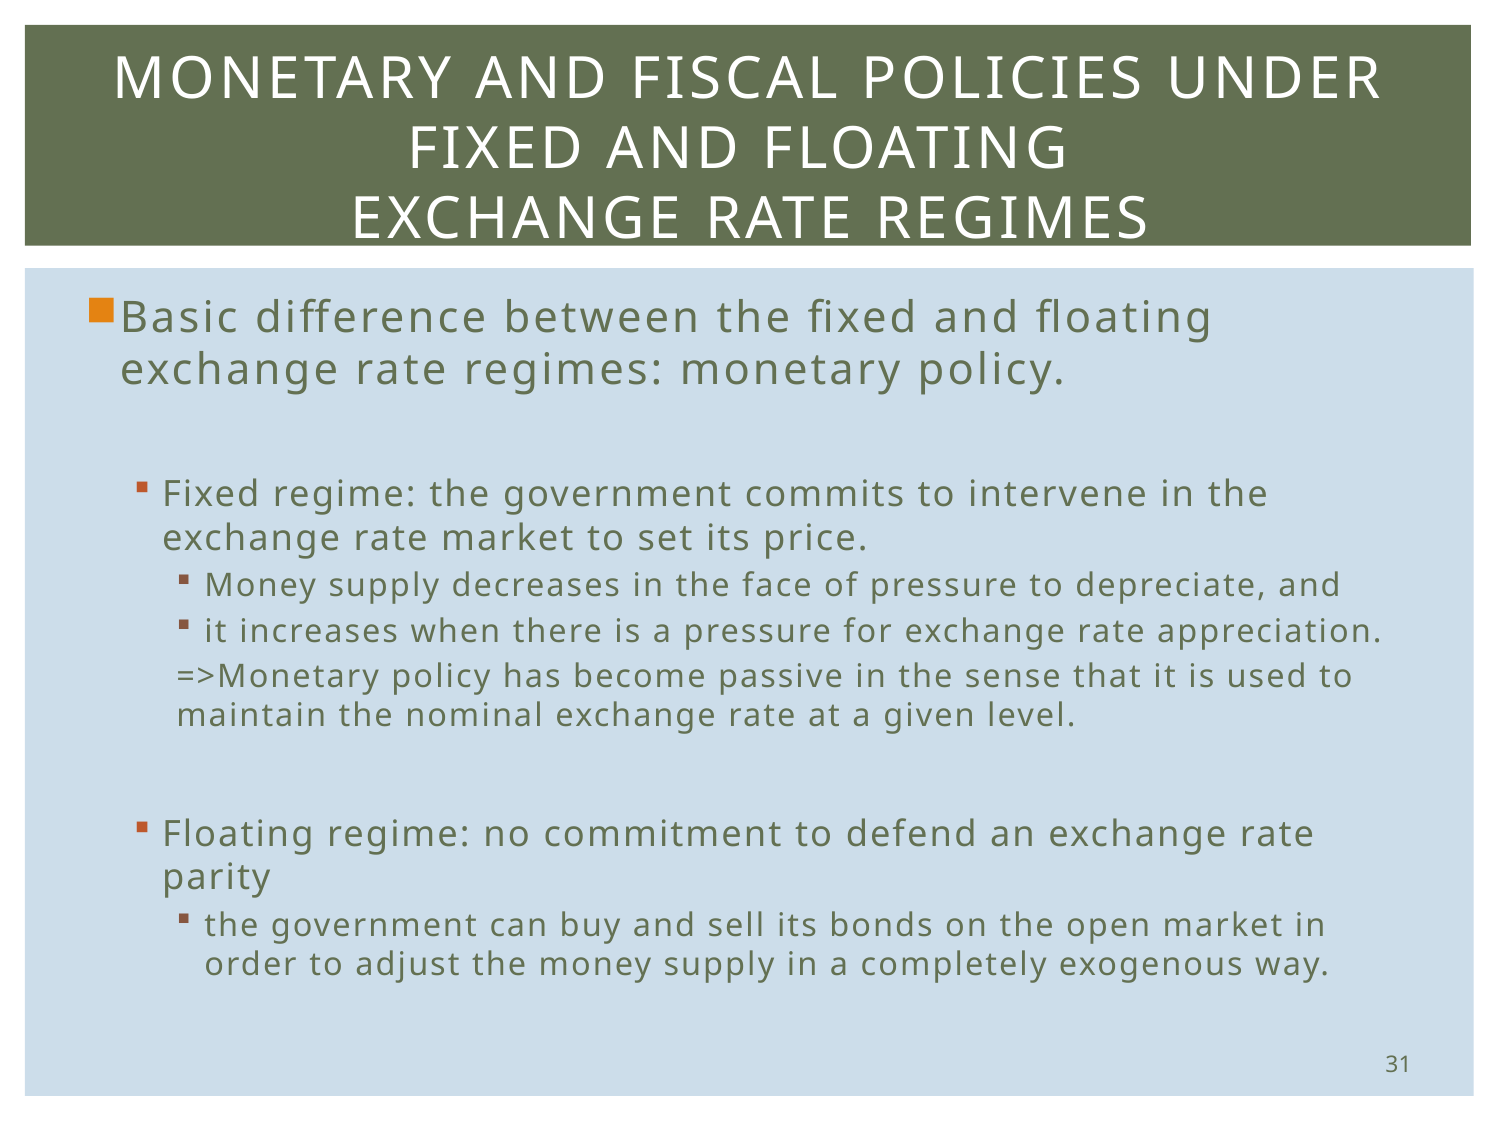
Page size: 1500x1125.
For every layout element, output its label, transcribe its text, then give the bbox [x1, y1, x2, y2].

slide_number 31 [1349, 1041, 1448, 1089]
list Basic difference between the fixed and floating exchange rate regimes: monetary policy. Fixed regime: the government commits to intervene in the exchange rate market to set its price. Money supply decreases in the face of pressure to depreciate, and it increases when there is a pressure for exchange rate appreciation. =>Monetary policy has become passive in the sense that it is used to maintain the nominal exchange rate at a given level. Floating regime: no commitment to defend an exchange rate parity the government can buy and sell its bonds on the open market in order to adjust the money supply in a completely exogenous way. [62, 281, 1442, 1005]
title Monetary and Fiscal Policies under Fixed and Floating Exchange Rate Regimes [62, 58, 1438, 232]
